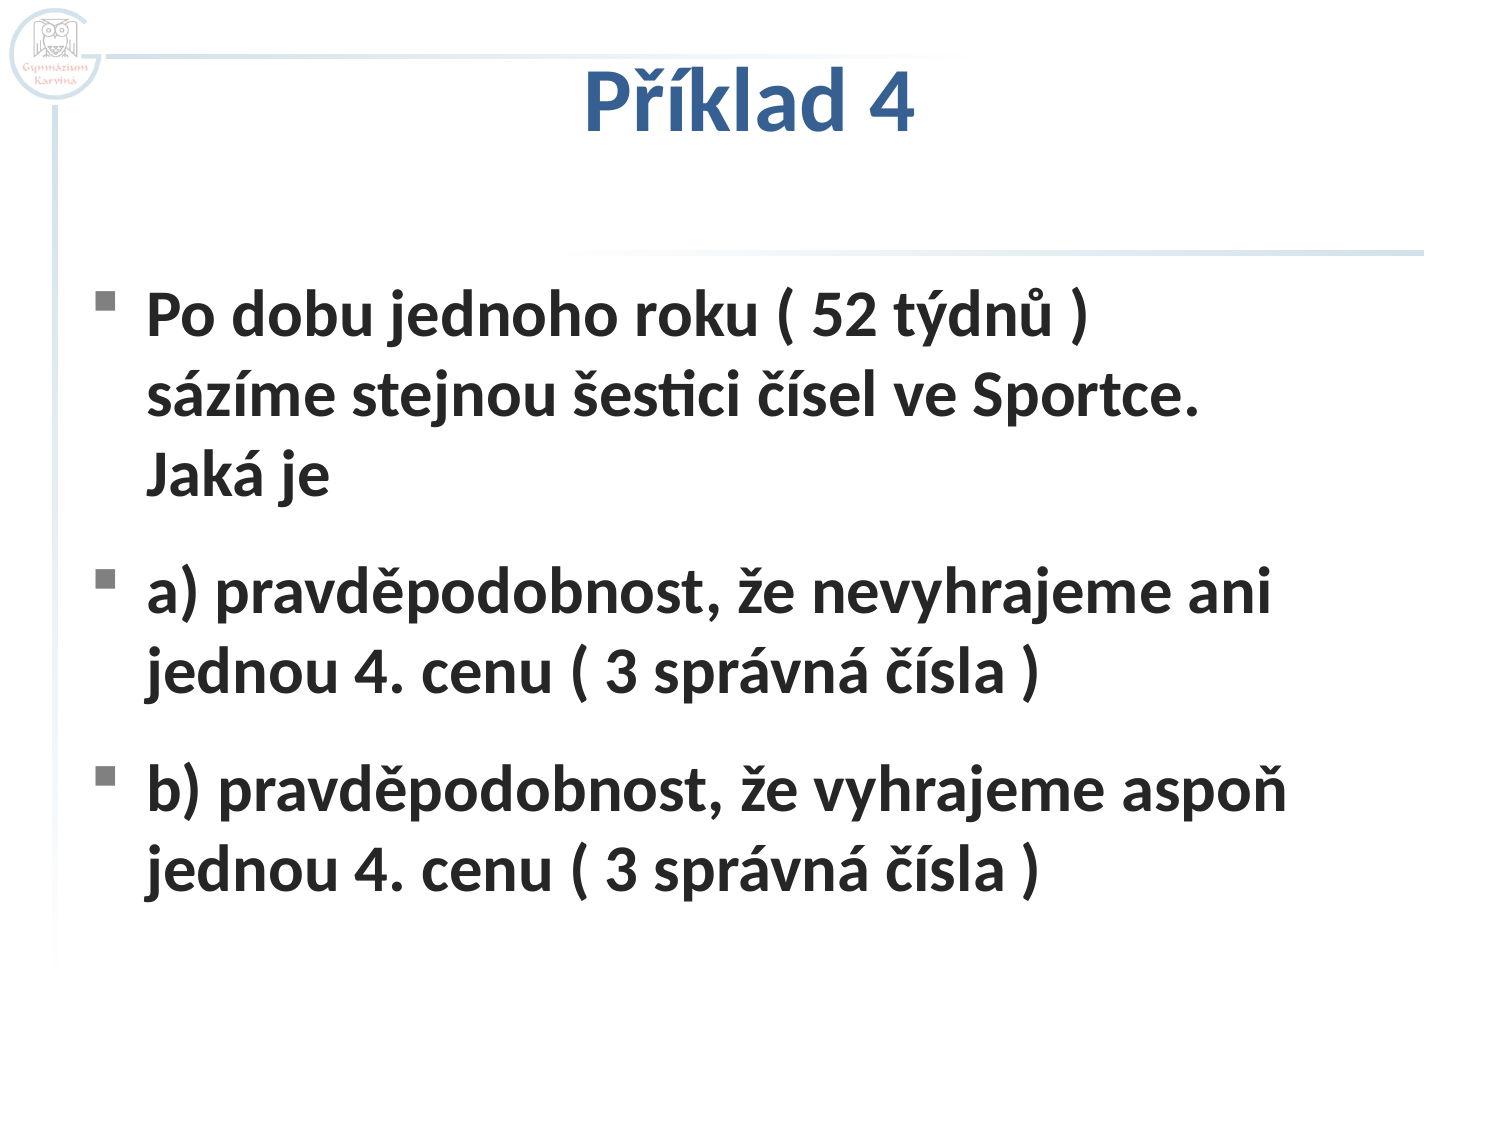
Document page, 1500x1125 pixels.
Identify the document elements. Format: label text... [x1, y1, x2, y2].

picture [537, 250, 1424, 256]
picture [52, 105, 58, 992]
list Po dobu jednoho roku ( 52 týdnů ) sázíme stejnou šestici čísel ve Sportce. Jaká je a) pravděpodobnost, že nevyhrajeme ani jednou 4. cenu ( 3 správná čísla ) b) pravděpodobnost, že vyhrajeme aspoň jednou 4. cenu ( 3 správná čísla ) [75, 262, 1425, 1047]
picture [8, 5, 104, 101]
title Příklad 4 [75, 56, 1425, 244]
